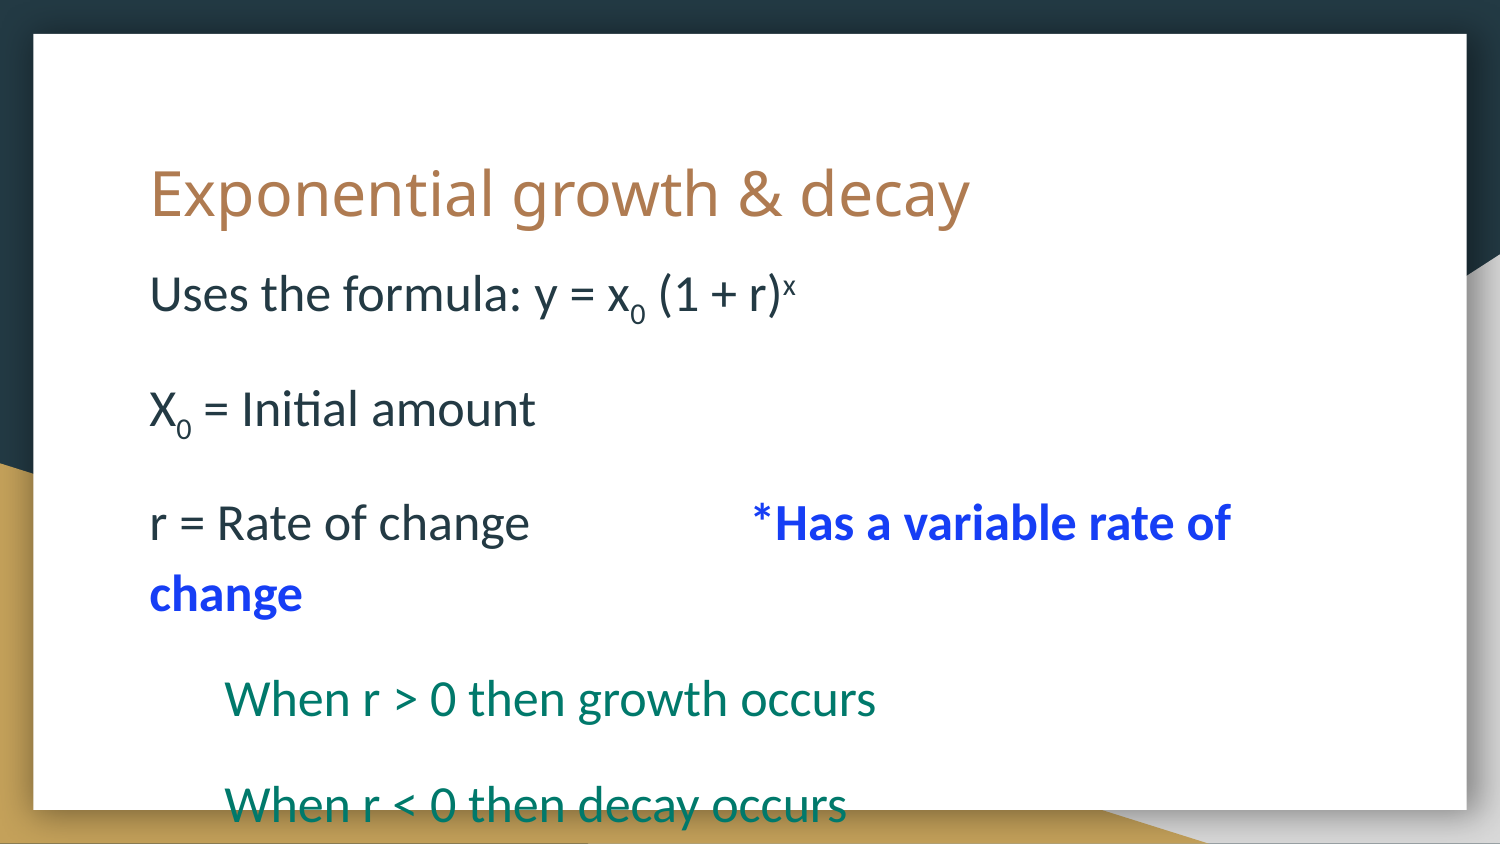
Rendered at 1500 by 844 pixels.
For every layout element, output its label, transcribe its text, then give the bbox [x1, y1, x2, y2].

title Exponential growth & decay [134, 138, 1366, 233]
list Uses the formula: y = x0 (1 + r)x X0 = Initial amount r = Rate of change *Has a variable rate of change When r > 0 then growth occurs When r < 0 then decay occurs [134, 233, 1366, 729]
